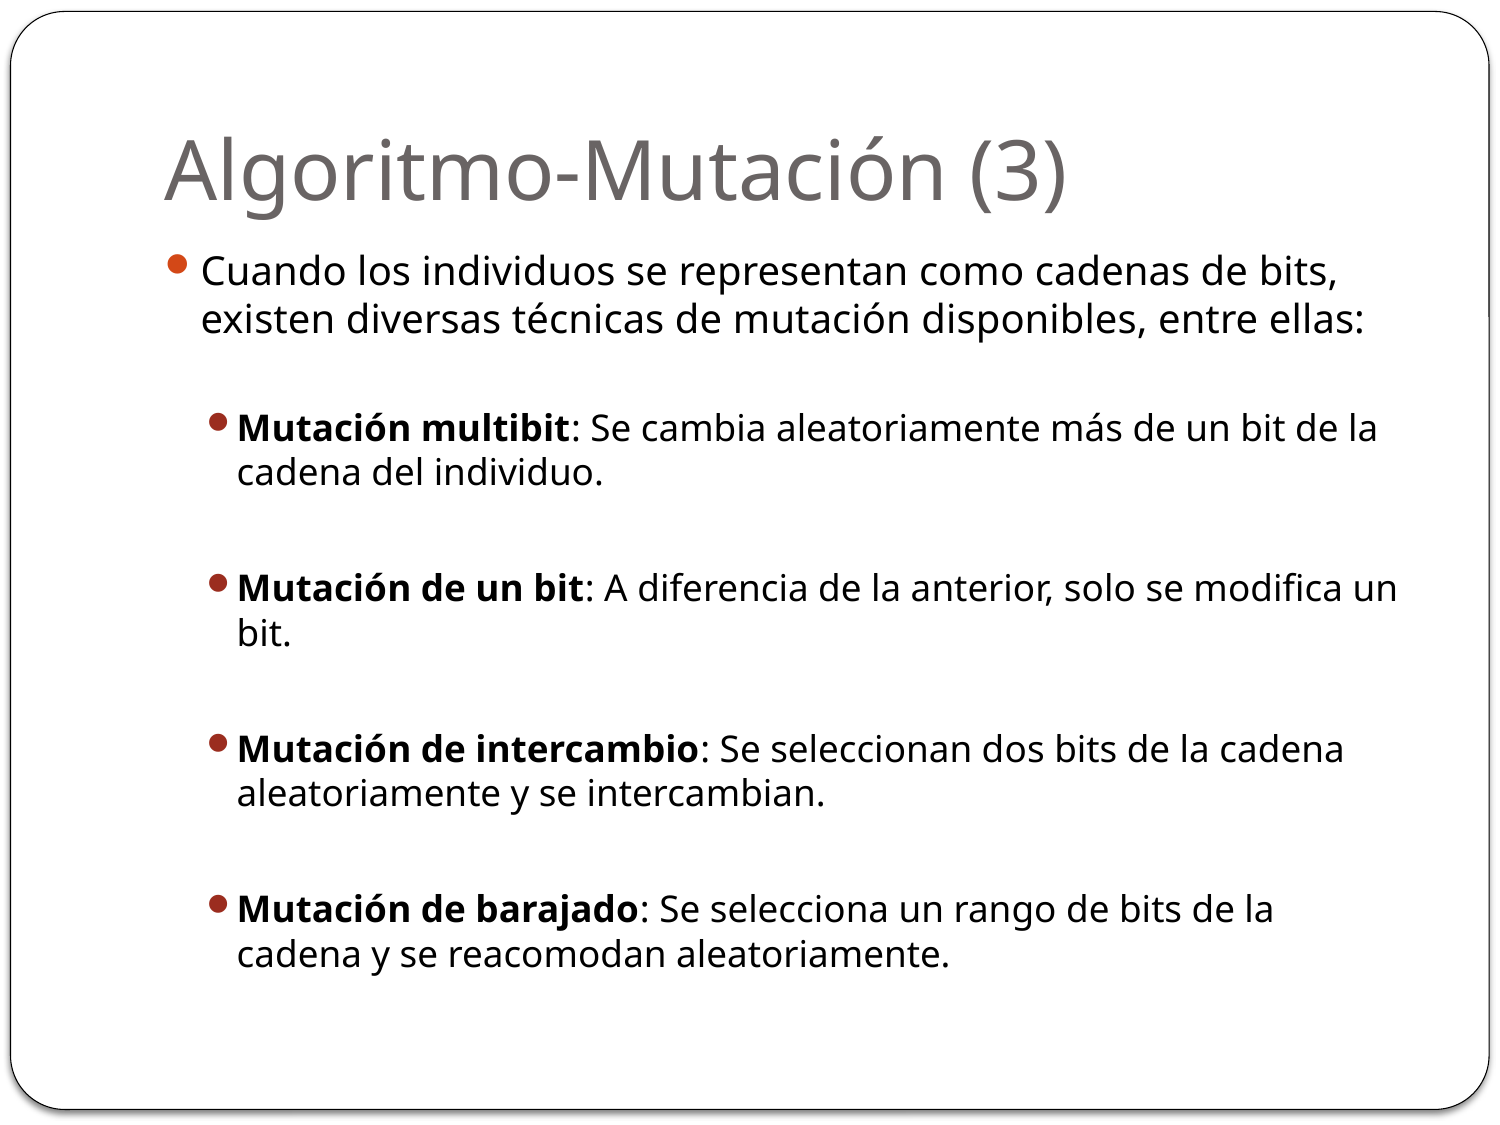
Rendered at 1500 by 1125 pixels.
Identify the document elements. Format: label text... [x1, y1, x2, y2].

list Cuando los individuos se representan como cadenas de bits, existen diversas técnicas de mutación disponibles, entre ellas: Mutación multibit: Se cambia aleatoriamente más de un bit de la cadena del individuo. Mutación de un bit: A diferencia de la anterior, solo se modifica un bit. Mutación de intercambio: Se seleccionan dos bits de la cadena aleatoriamente y se intercambian. Mutación de barajado: Se selecciona un rango de bits de la cadena y se reacomodan aleatoriamente. [150, 237, 1425, 988]
title Algoritmo-Mutación (3) [150, 45, 1425, 233]
